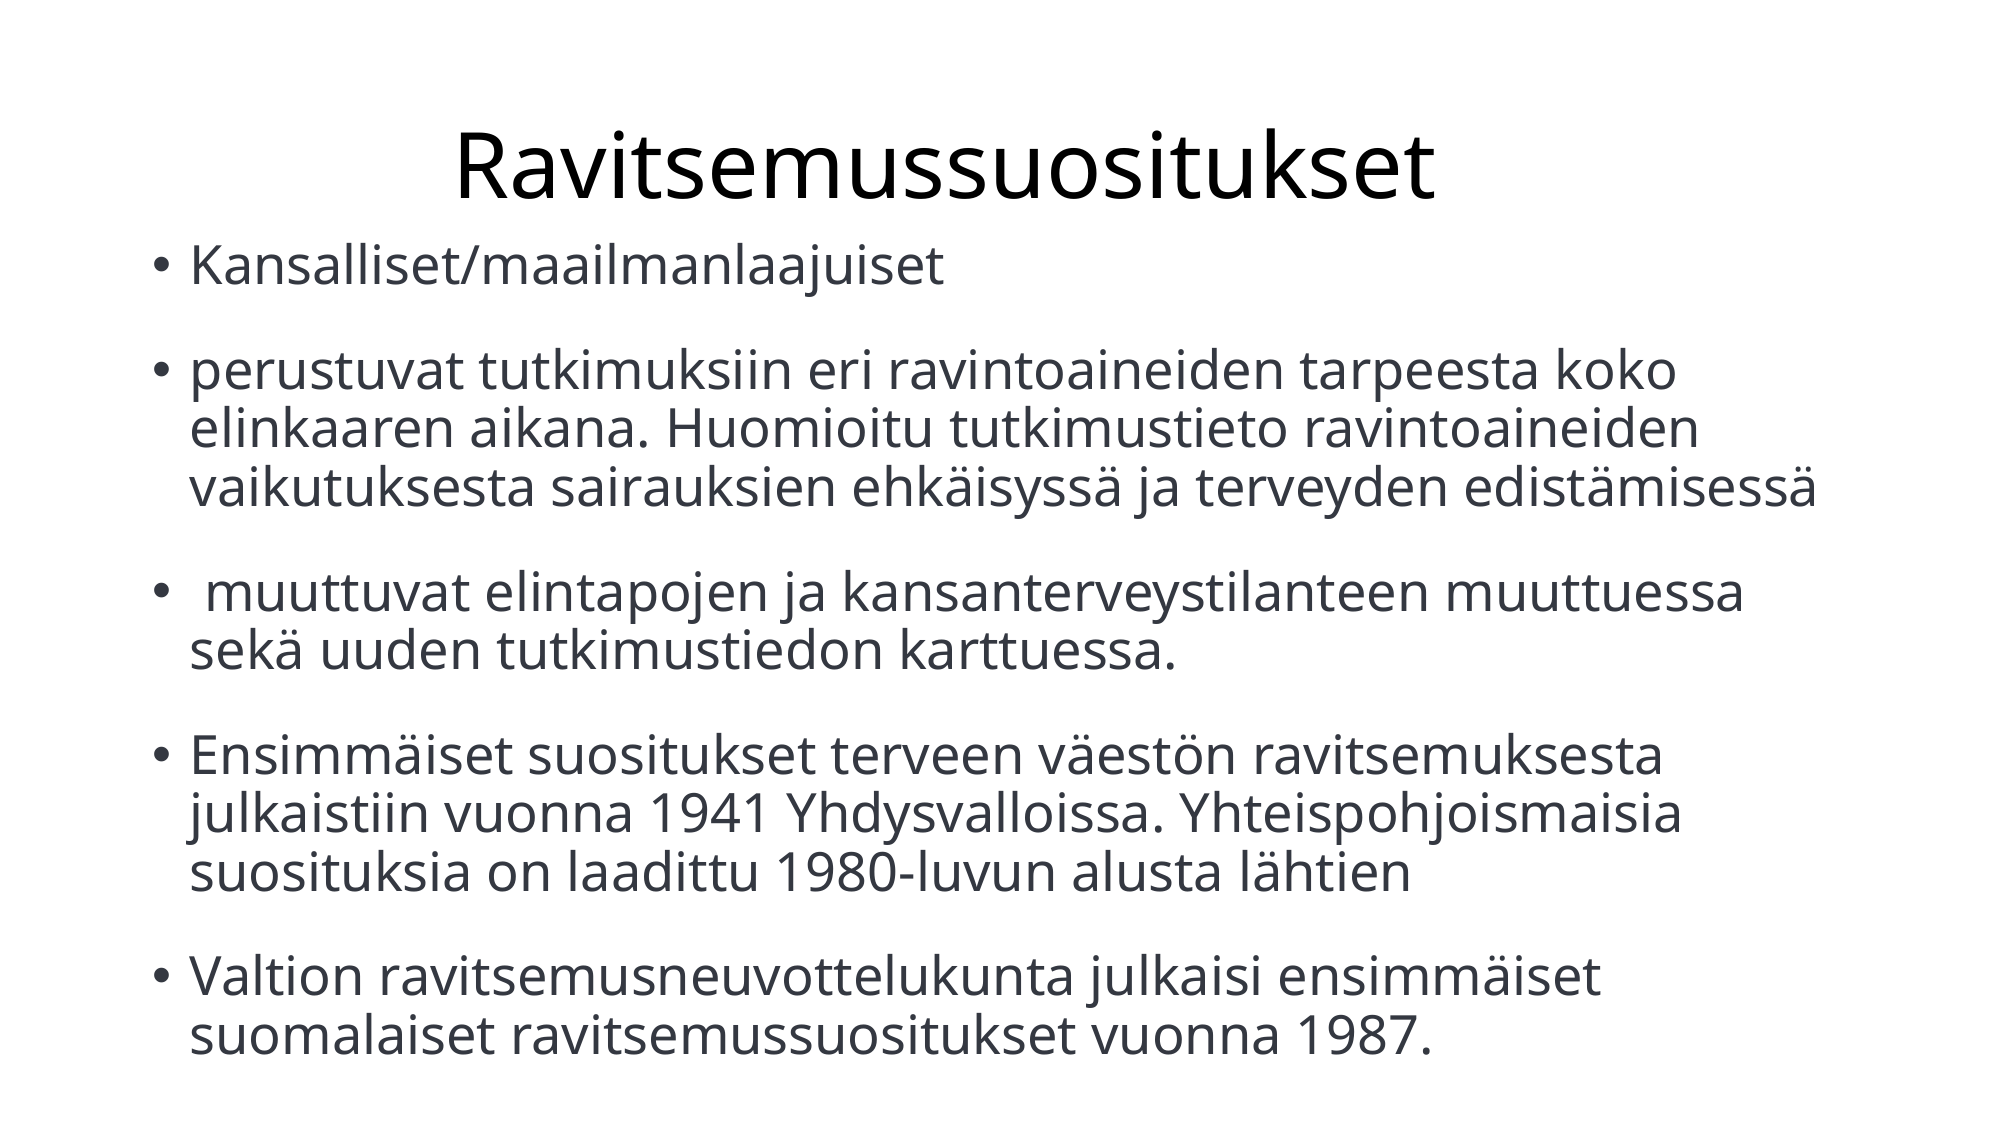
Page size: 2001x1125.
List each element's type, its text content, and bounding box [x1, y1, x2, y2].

title Ravitsemussuositukset [137, 59, 1863, 230]
list Kansalliset/maailmanlaajuiset perustuvat tutkimuksiin eri ravintoaineiden tarpeesta koko elinkaaren aikana. Huomioitu tutkimustieto ravintoaineiden vaikutuksesta sairauksien ehkäisyssä ja terveyden edistämisessä muuttuvat elintapojen ja kansanterveystilanteen muuttuessa sekä uuden tutkimustiedon karttuessa. Ensimmäiset suositukset terveen väestön ravitsemuksesta julkaistiin vuonna 1941 Yhdysvalloissa. Yhteispohjoismaisia suosituksia on laadittu 1980-luvun alusta lähtien Valtion ravitsemusneuvottelukunta julkaisi ensimmäiset suomalaiset ravitsemussuositukset vuonna 1987. [137, 230, 1863, 1088]
